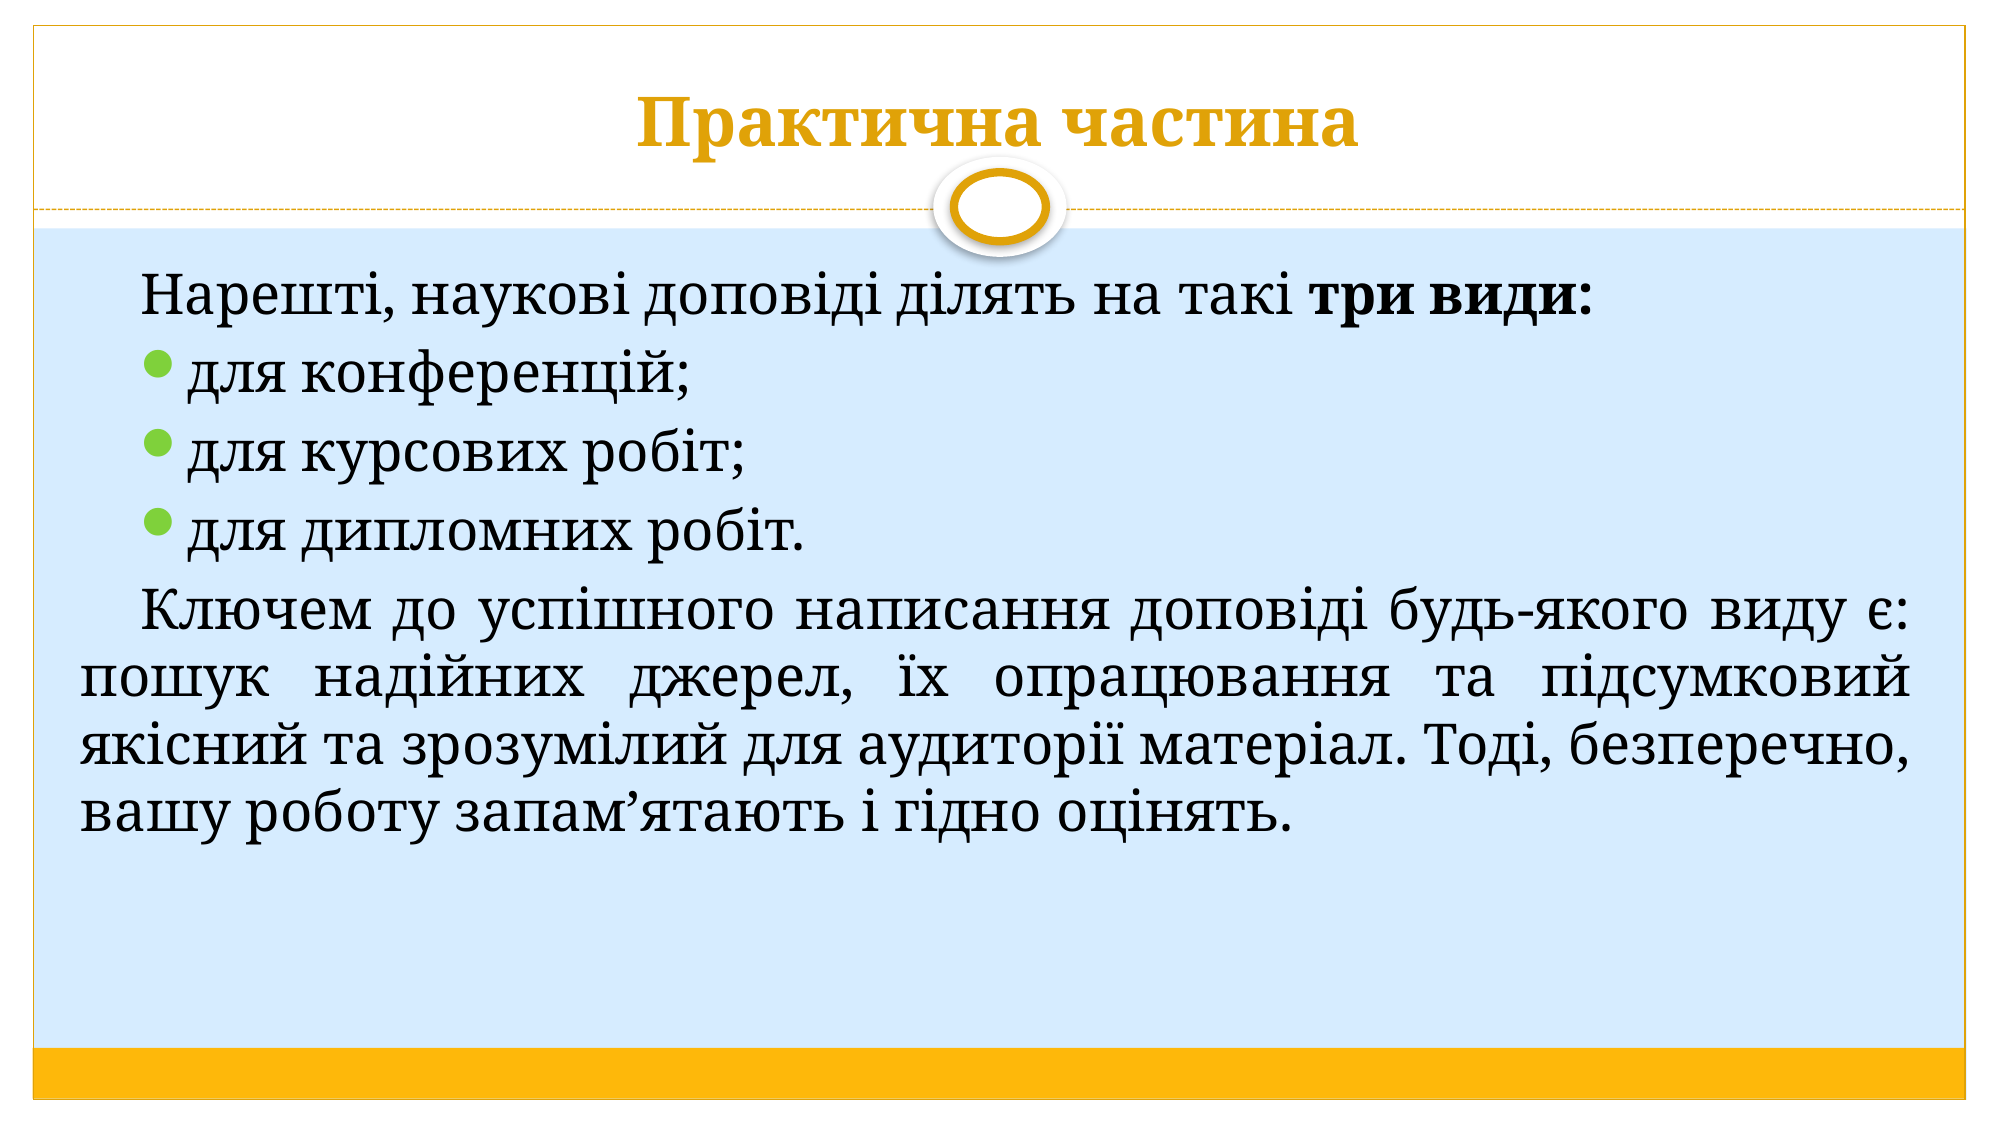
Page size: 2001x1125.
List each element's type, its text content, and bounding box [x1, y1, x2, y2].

list Нарешті, наукові доповіді ділять на такі три види: для конференцій; для курсових робіт; для дипломних робіт. Ключем до успішного написання доповіді будь-якого виду є: пошук надійних джерел, їх опрацювання та підсумковий якісний та зрозумілий для аудиторії матеріал. Тоді, безперечно, вашу роботу запам’ятають і гідно оцінять. [66, 250, 1926, 1001]
title Практична частина [66, 37, 1933, 250]
